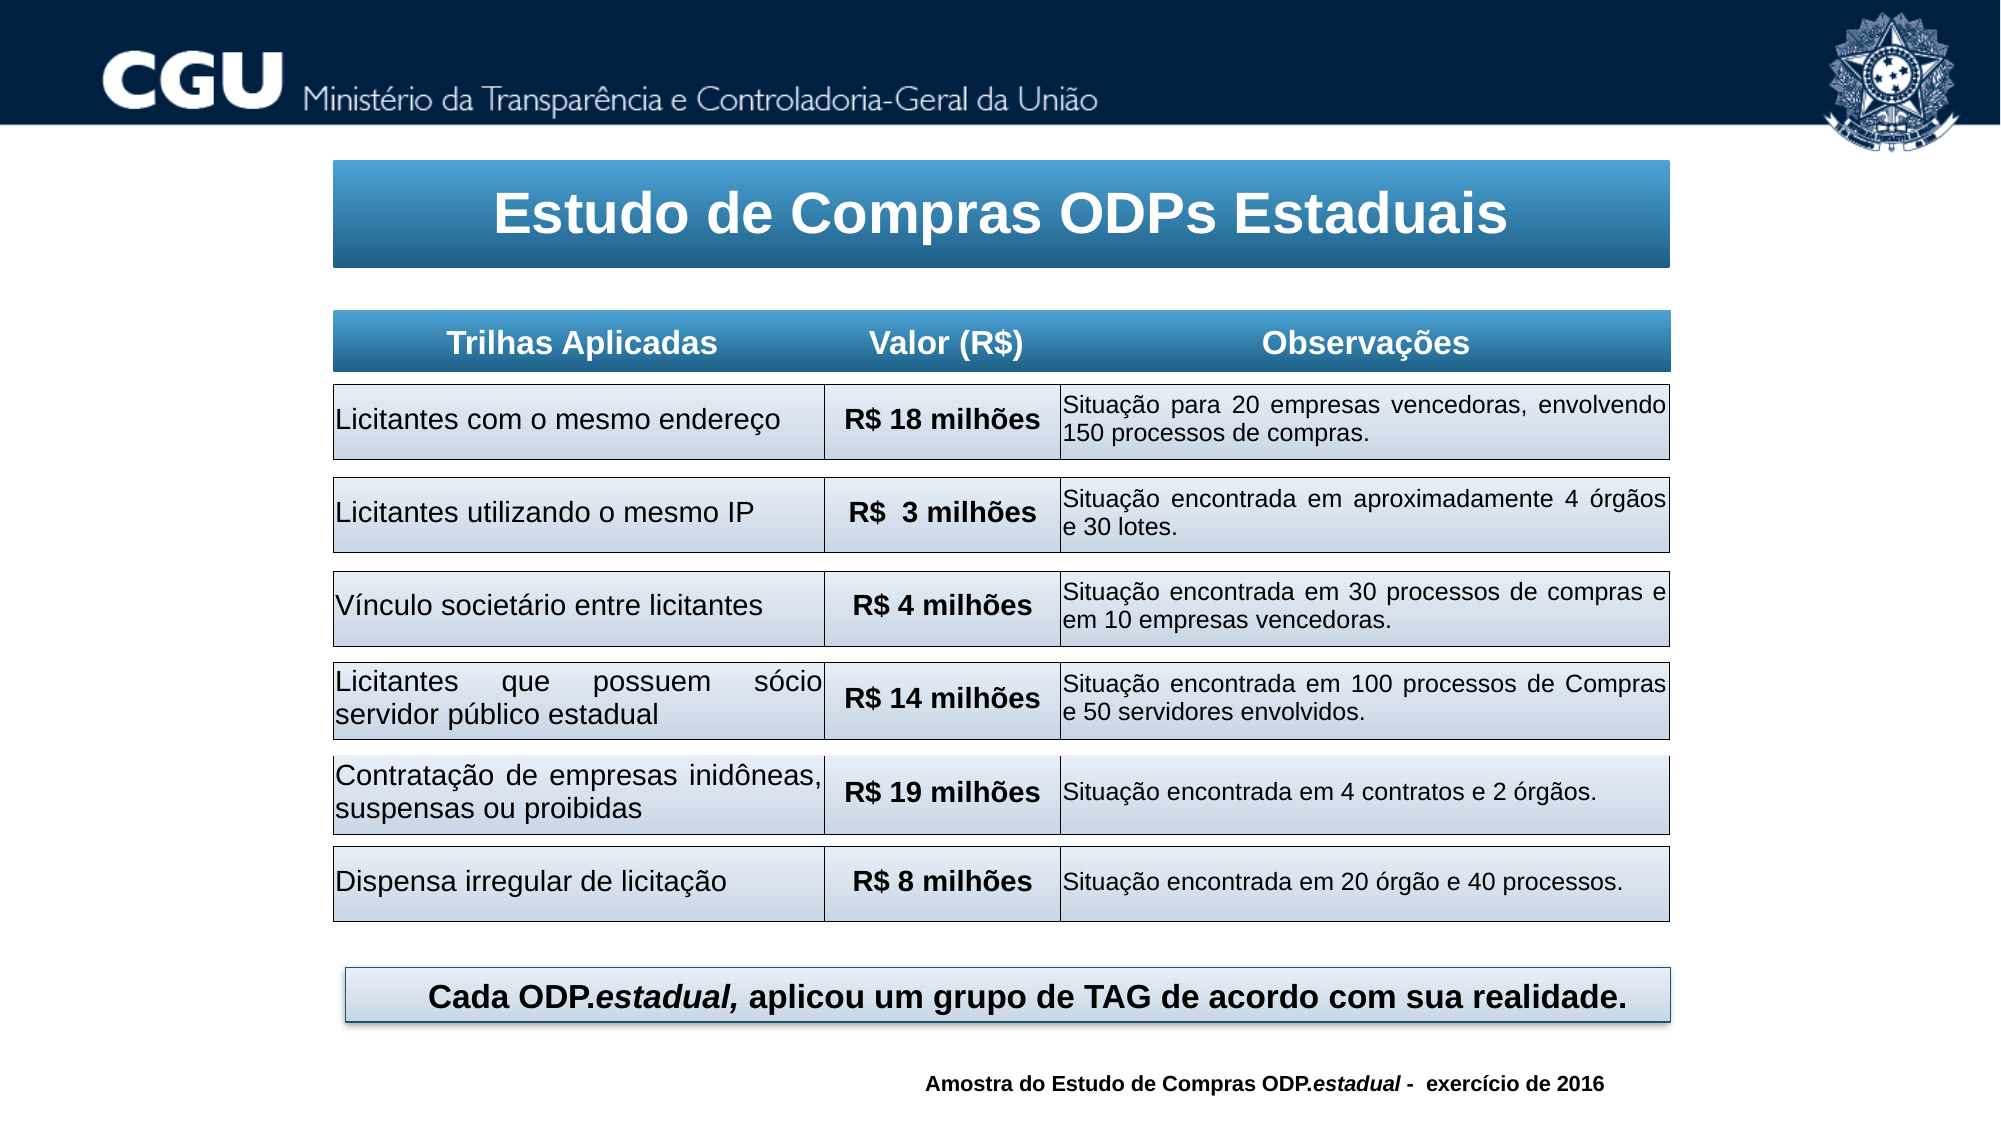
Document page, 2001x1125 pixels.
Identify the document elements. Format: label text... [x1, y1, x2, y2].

table_header Situação encontrada em 100 processos de Compras e 50 servidores envolvidos. [1061, 663, 1669, 739]
table_header Licitantes com o mesmo endereço [334, 385, 824, 459]
table_header Licitantes que possuem sócio servidor público estadual [334, 663, 824, 739]
table_header Situação encontrada em 30 processos de compras e em 10 empresas vencedoras. [1061, 572, 1669, 646]
picture [0, 0, 2001, 1125]
table_header Situação encontrada em aproximadamente 4 órgãos e 30 lotes. [1061, 478, 1669, 552]
table_header R$ 19 milhões [825, 756, 1060, 834]
table_header R$ 3 milhões [825, 478, 1060, 552]
table_header Situação encontrada em 4 contratos e 2 órgãos. [1061, 756, 1669, 834]
table_header Situação encontrada em 20 órgão e 40 processos. [1061, 847, 1669, 921]
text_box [333, 160, 1671, 372]
text_box Cada ODP.estadual, aplicou um grupo de TAG de acordo com sua realidade. [345, 967, 1671, 1023]
table_header Dispensa irregular de licitação [334, 847, 824, 921]
table_header R$ 4 milhões [825, 572, 1060, 646]
table_header Contratação de empresas inidôneas, suspensas ou proibidas [334, 756, 824, 834]
table_header Amostra do Estudo de Compras ODP.estadual - exercício de 2016 [925, 1071, 1673, 1109]
table_header Licitantes utilizando o mesmo IP [334, 478, 824, 552]
table_header Situação para 20 empresas vencedoras, envolvendo 150 processos de compras. [1061, 385, 1669, 459]
table_header Vínculo societário entre licitantes [334, 572, 824, 646]
table_header R$ 8 milhões [825, 847, 1060, 921]
table_header R$ 14 milhões [825, 663, 1060, 739]
table_header R$ 18 milhões [825, 385, 1060, 459]
